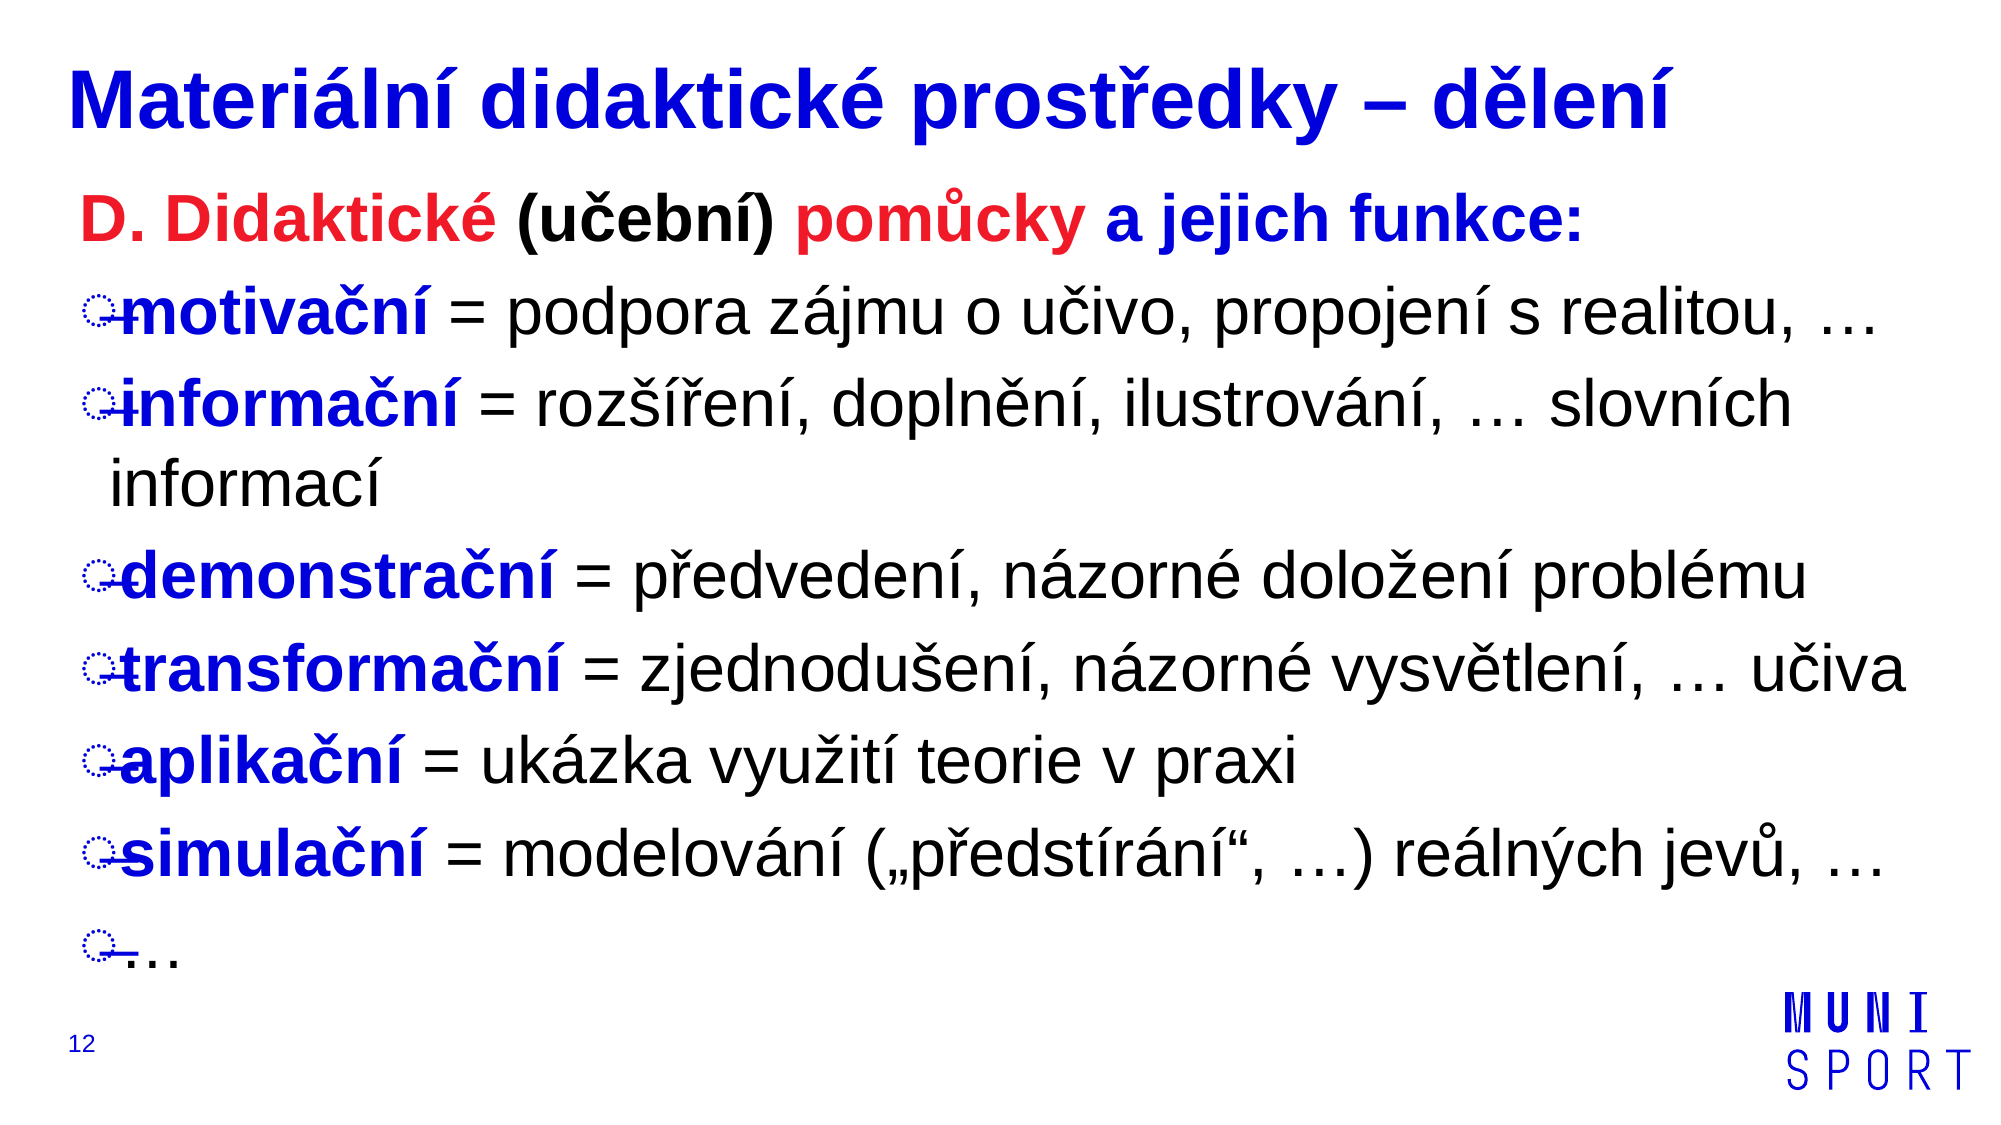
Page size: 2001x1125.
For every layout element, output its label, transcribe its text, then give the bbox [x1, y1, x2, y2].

slide_number 12 [67, 1021, 110, 1063]
title Materiální didaktické prostředky – dělení [67, 62, 1832, 137]
list D. Didaktické (učební) pomůcky a jejich funkce: motivační = podpora zájmu o učivo, propojení s realitou, … informační = rozšíření, doplnění, ilustrování, … slovních informací demonstrační = předvedení, názorné doložení problému transformační = zjednodušení, názorné vysvětlení, … učiva aplikační = ukázka využití teorie v praxi simulační = modelování („předstírání“, …) reálných jevů, … … [67, 174, 1970, 996]
